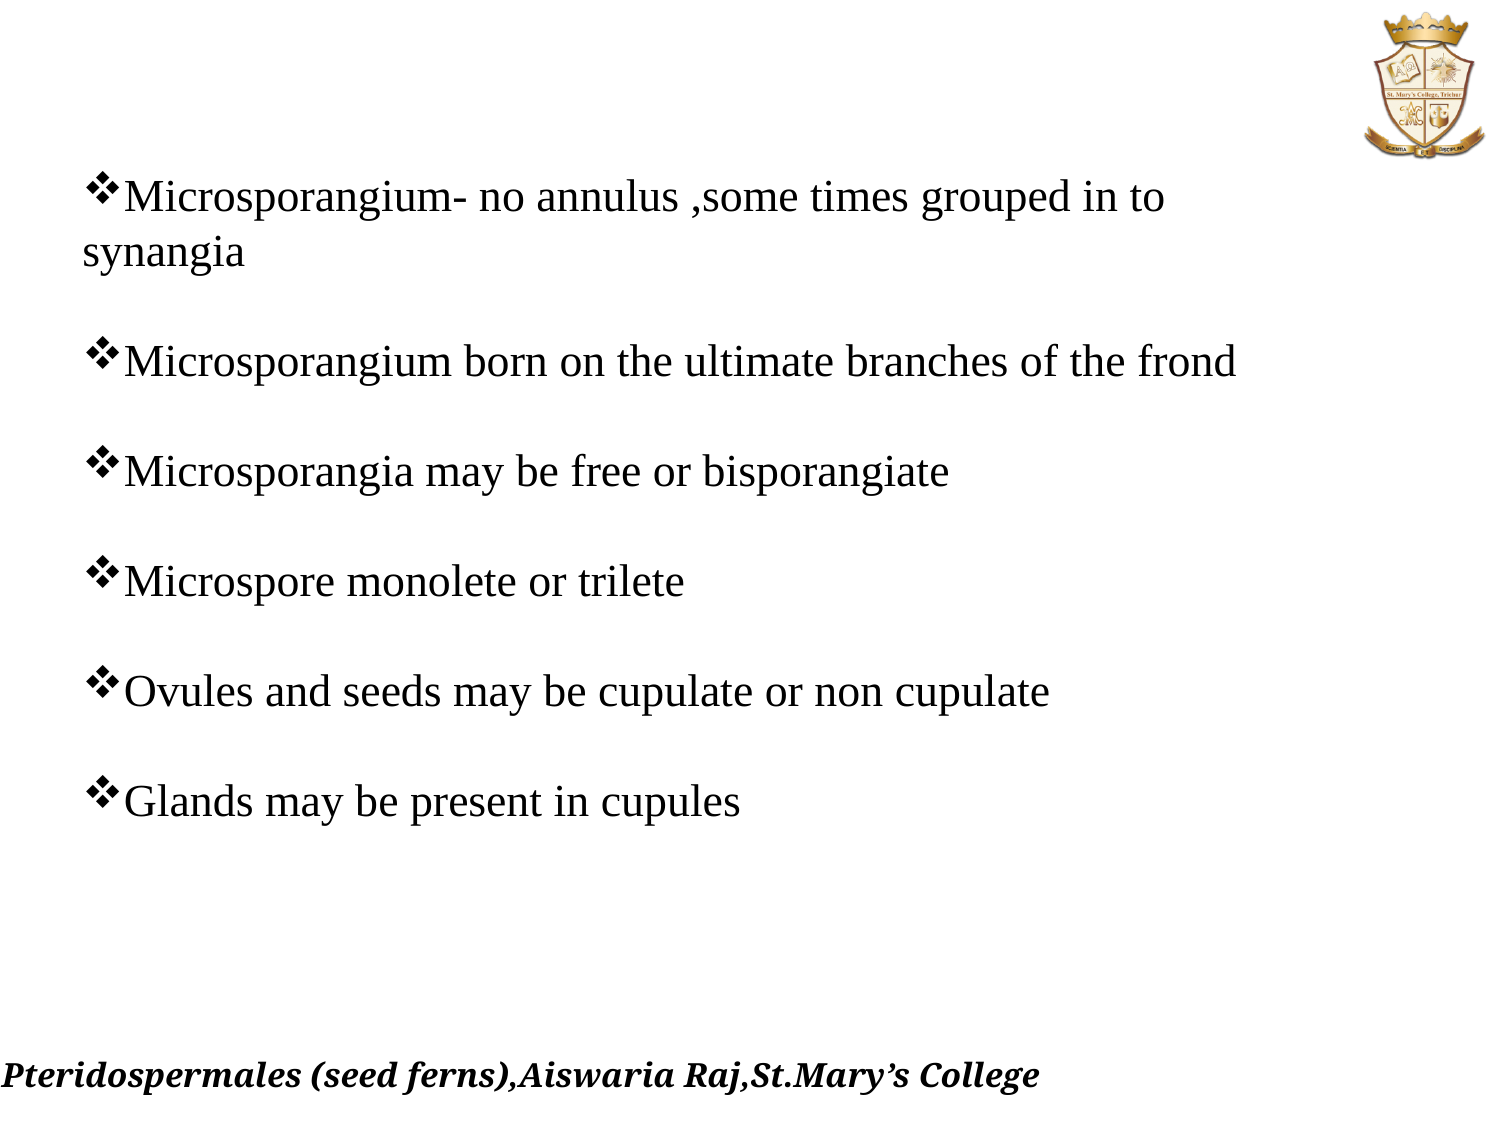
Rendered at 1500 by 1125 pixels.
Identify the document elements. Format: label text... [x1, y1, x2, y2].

text_box Pteridospermales (seed ferns),Aiswaria Raj,St.Mary’s College [0, 1046, 1056, 1102]
picture [1342, 0, 1500, 183]
text_box Microsporangium- no annulus ,some times grouped in to synangia Microsporangium born on the ultimate branches of the frond Microsporangia may be free or bisporangiate Microspore monolete or trilete Ovules and seeds may be cupulate or non cupulate Glands may be present in cupules [67, 158, 1308, 888]
